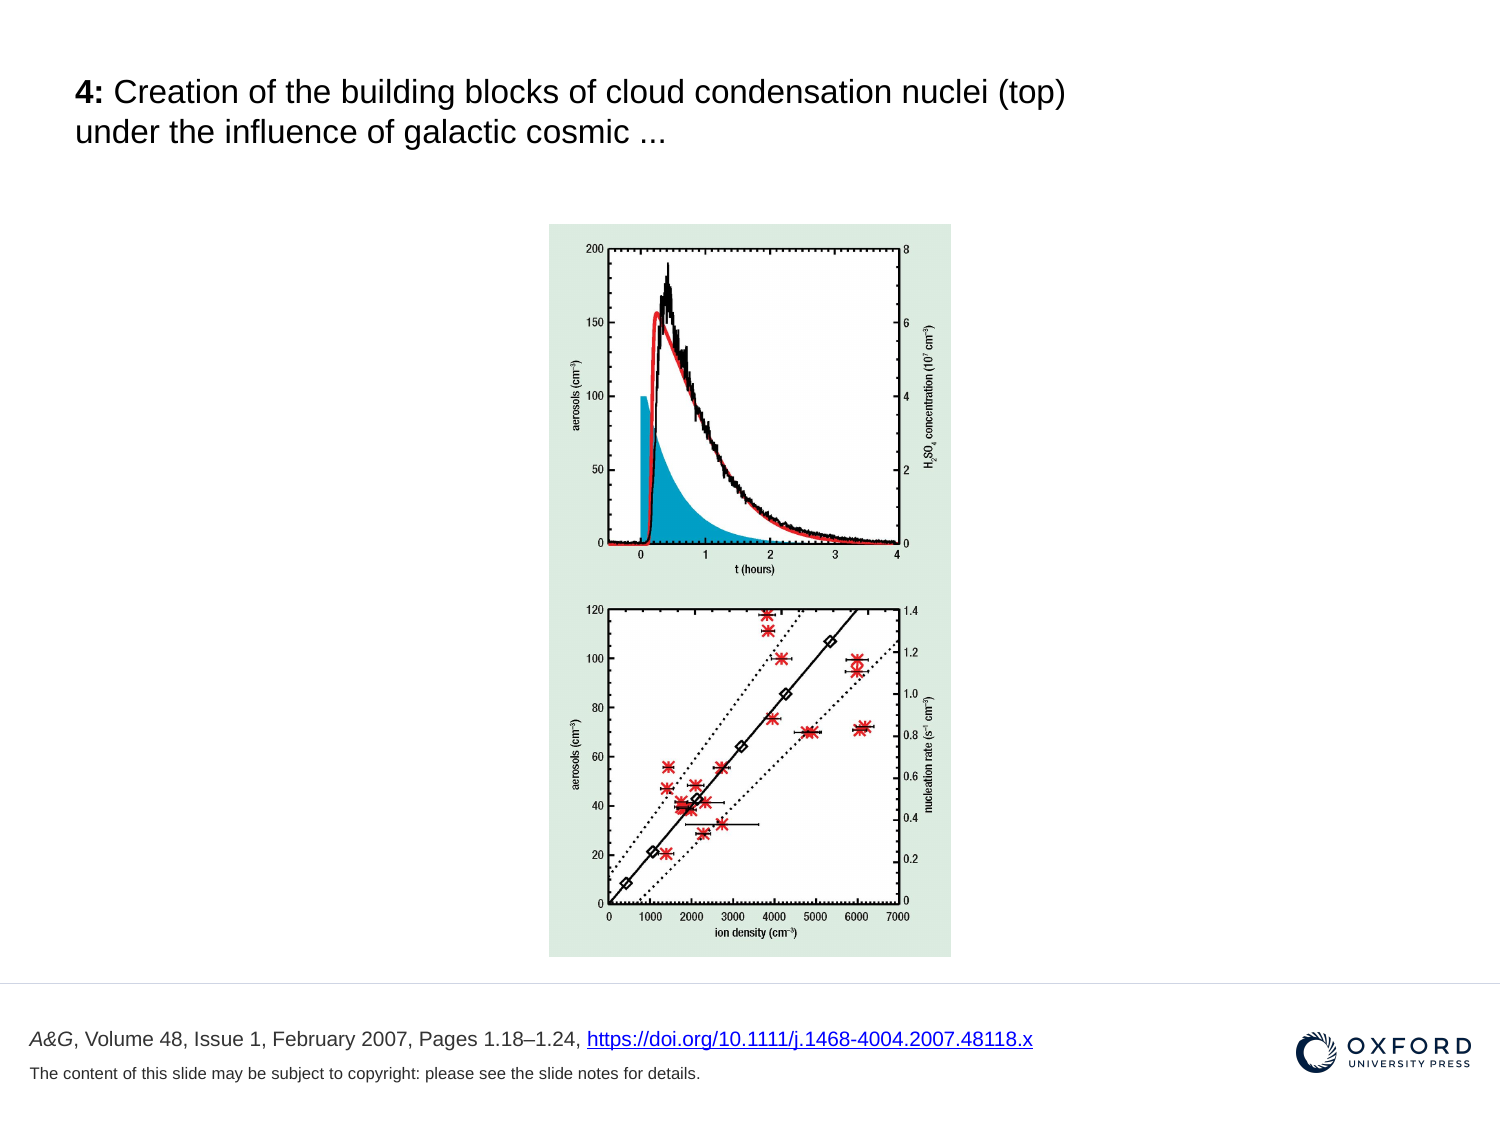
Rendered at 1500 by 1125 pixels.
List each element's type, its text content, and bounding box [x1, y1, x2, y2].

footer A&G, Volume 48, Issue 1, February 2007, Pages 1.18–1.24, https://doi.org/10.1111/j.1468-4004.2007.48118.x The content of this slide may be subject to copyright: please see the slide notes for details. [0, 983, 1260, 1125]
title 4: Creation of the building blocks of cloud condensation nuclei (top) under the influence of galactic cosmic ... [75, 69, 1078, 171]
picture [549, 224, 951, 957]
picture [1296, 1032, 1471, 1073]
